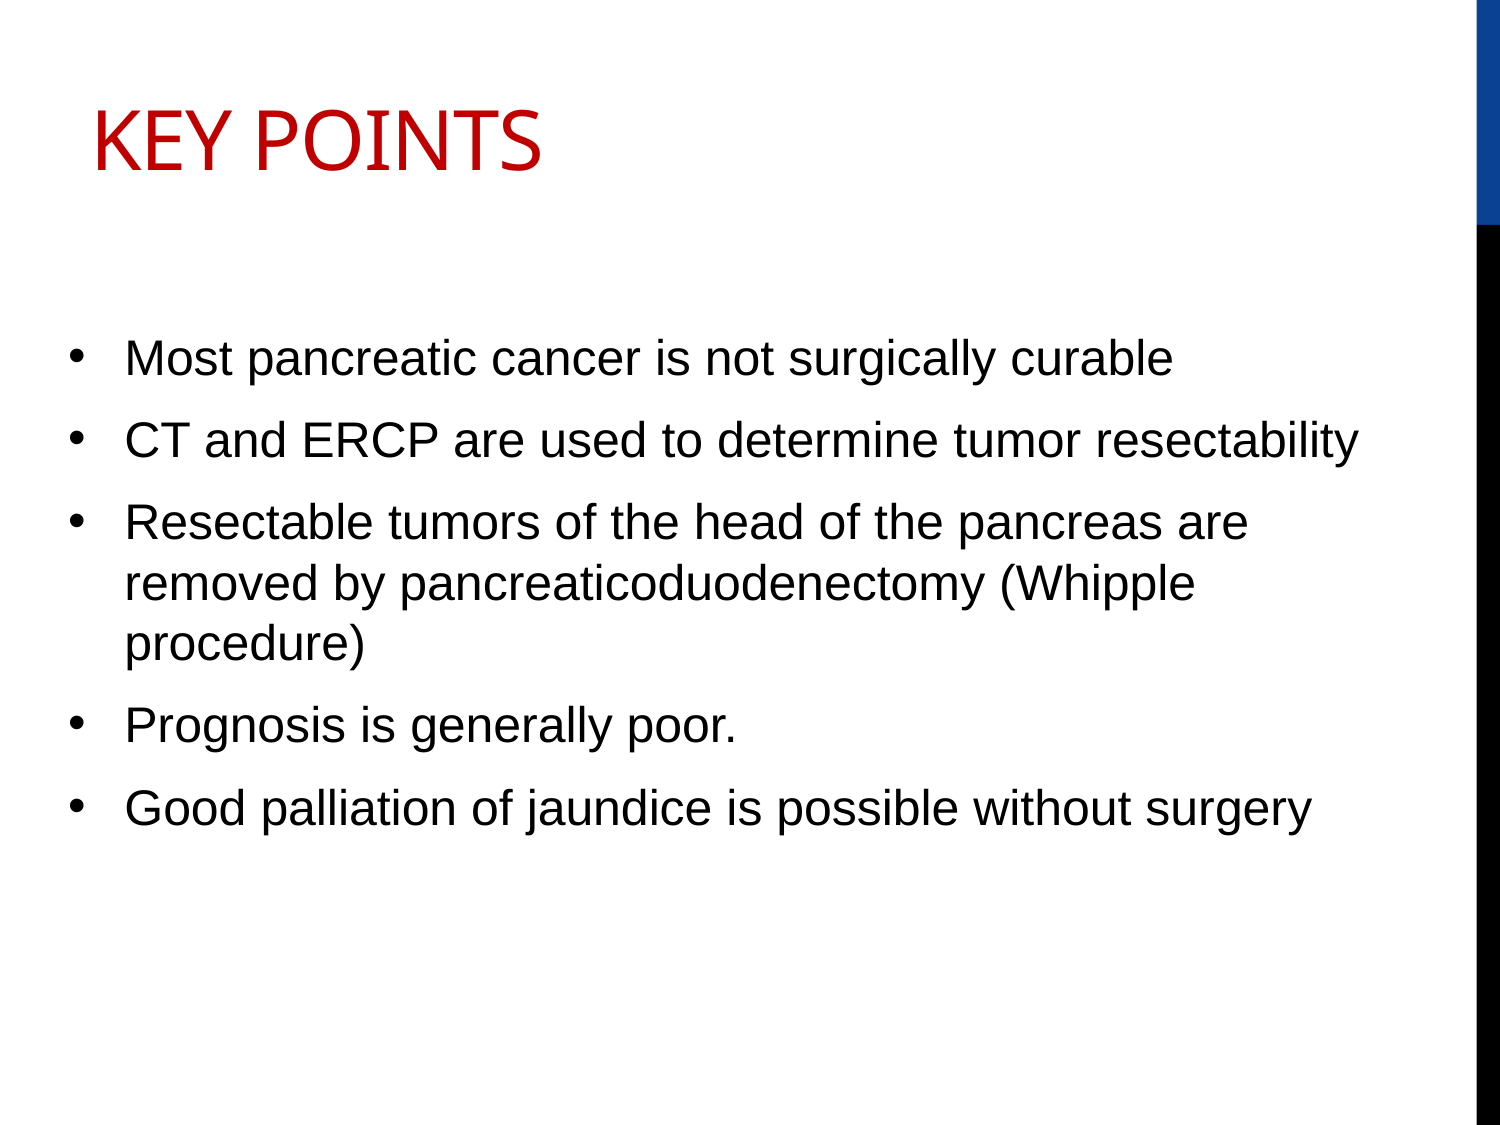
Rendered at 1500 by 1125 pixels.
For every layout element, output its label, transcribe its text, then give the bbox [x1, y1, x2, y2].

title KEY POINTS [75, 25, 1025, 250]
list Most pancreatic cancer is not surgically curable CT and ERCP are used to determine tumor resectability Resectable tumors of the head of the pancreas are removed by pancreaticoduodenectomy (Whipple procedure) Prognosis is generally poor. Good palliation of jaundice is possible without surgery [53, 317, 1412, 1035]
